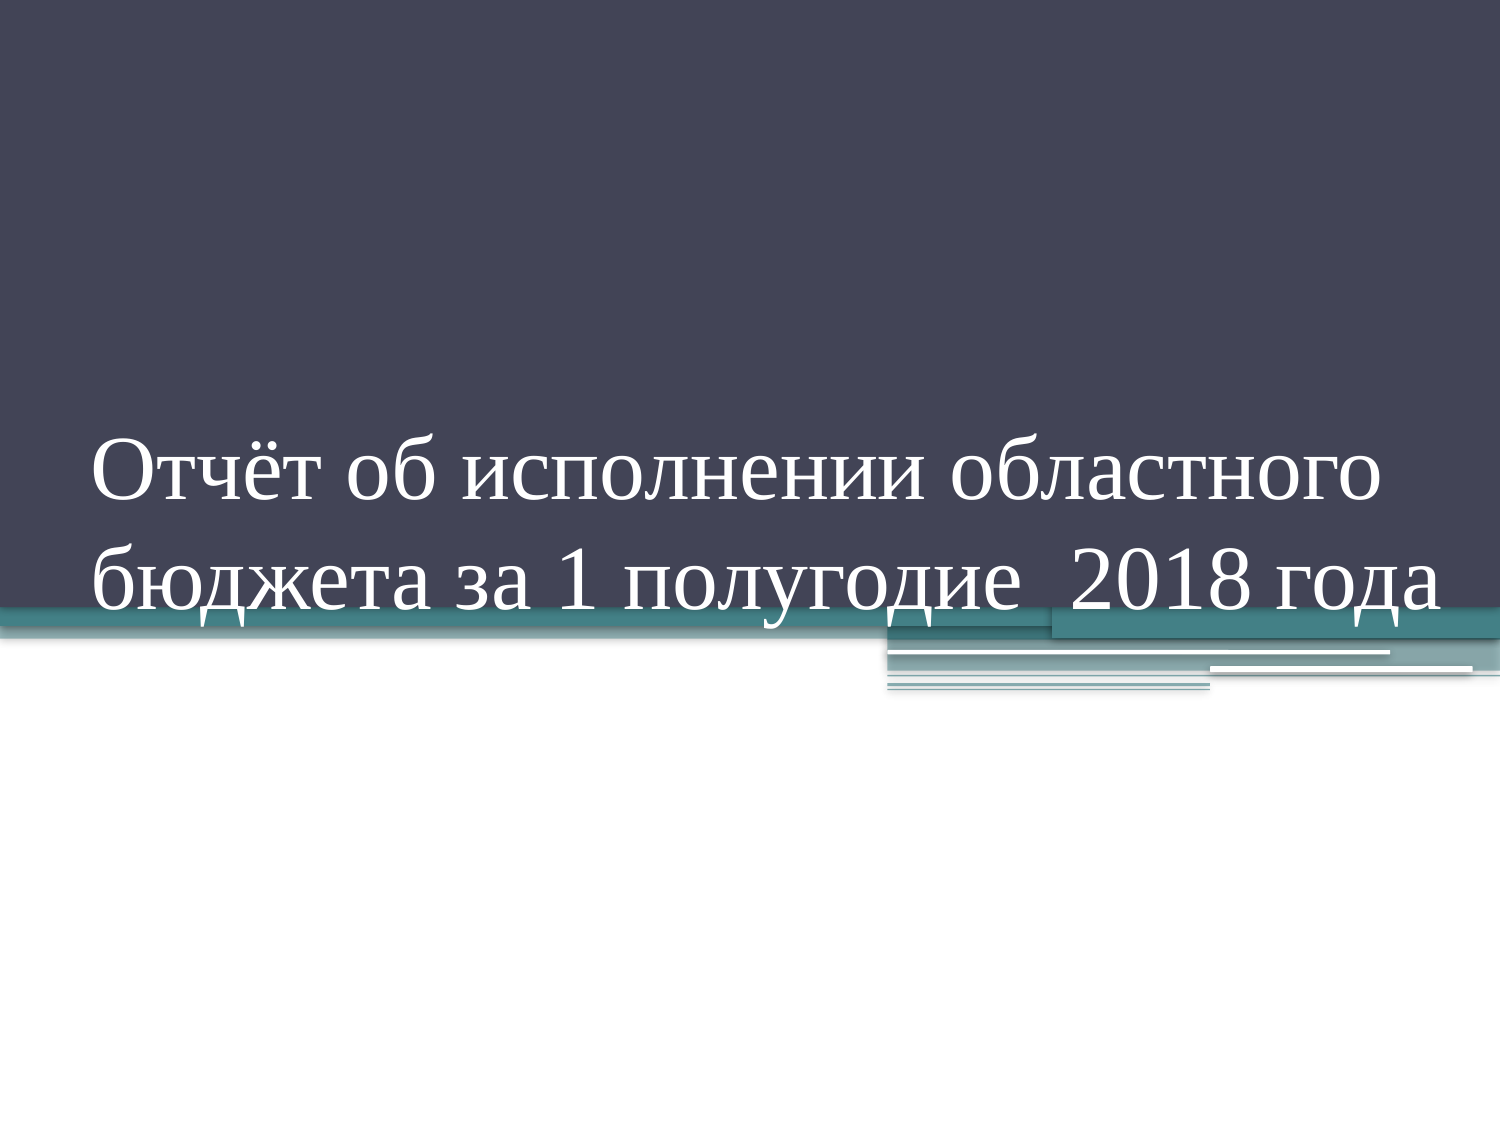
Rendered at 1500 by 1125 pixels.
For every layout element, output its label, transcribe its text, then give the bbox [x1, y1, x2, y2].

title Отчёт об исполнении областного бюджета за 1 полугодие 2018 года [74, 393, 1463, 636]
